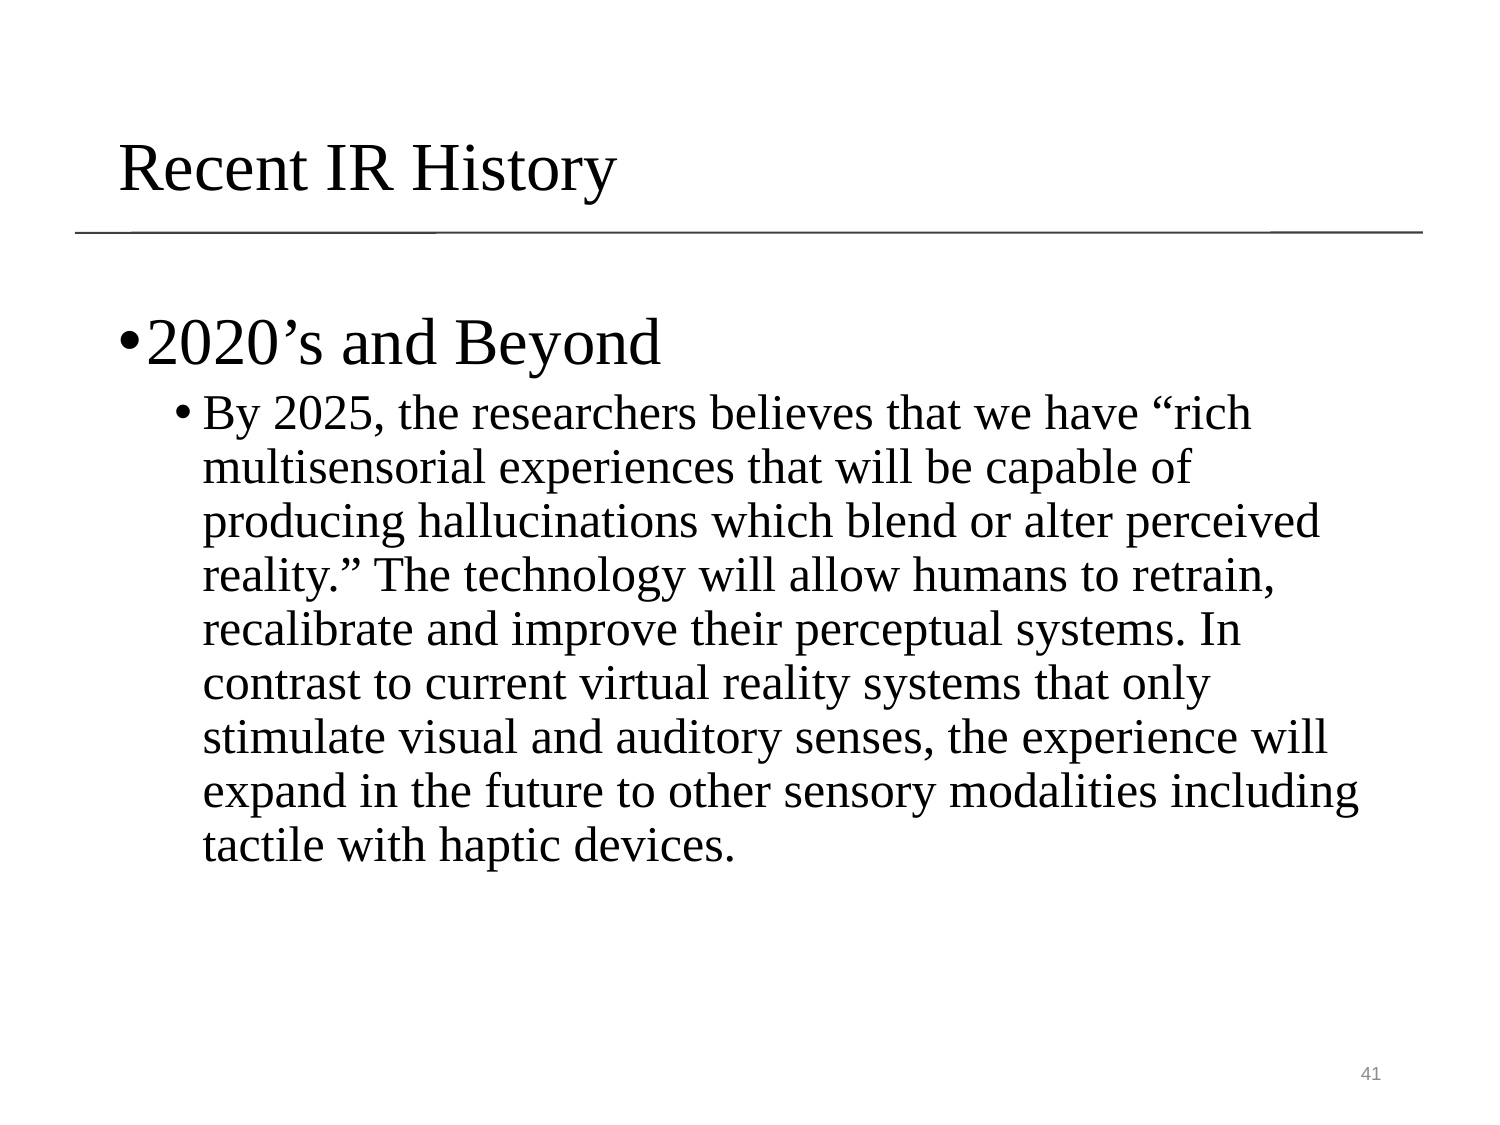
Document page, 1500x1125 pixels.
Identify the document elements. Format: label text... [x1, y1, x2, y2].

title Recent IR History [103, 59, 1397, 278]
list 2020’s and Beyond By 2025, the researchers believes that we have “rich multisensorial experiences that will be capable of producing hallucinations which blend or alter perceived reality.” The technology will allow humans to retrain, recalibrate and improve their perceptual systems. In contrast to current virtual reality systems that only stimulate visual and auditory senses, the experience will expand in the future to other sensory modalities including tactile with haptic devices. [103, 299, 1397, 1014]
slide_number 41 [1059, 1042, 1397, 1103]
